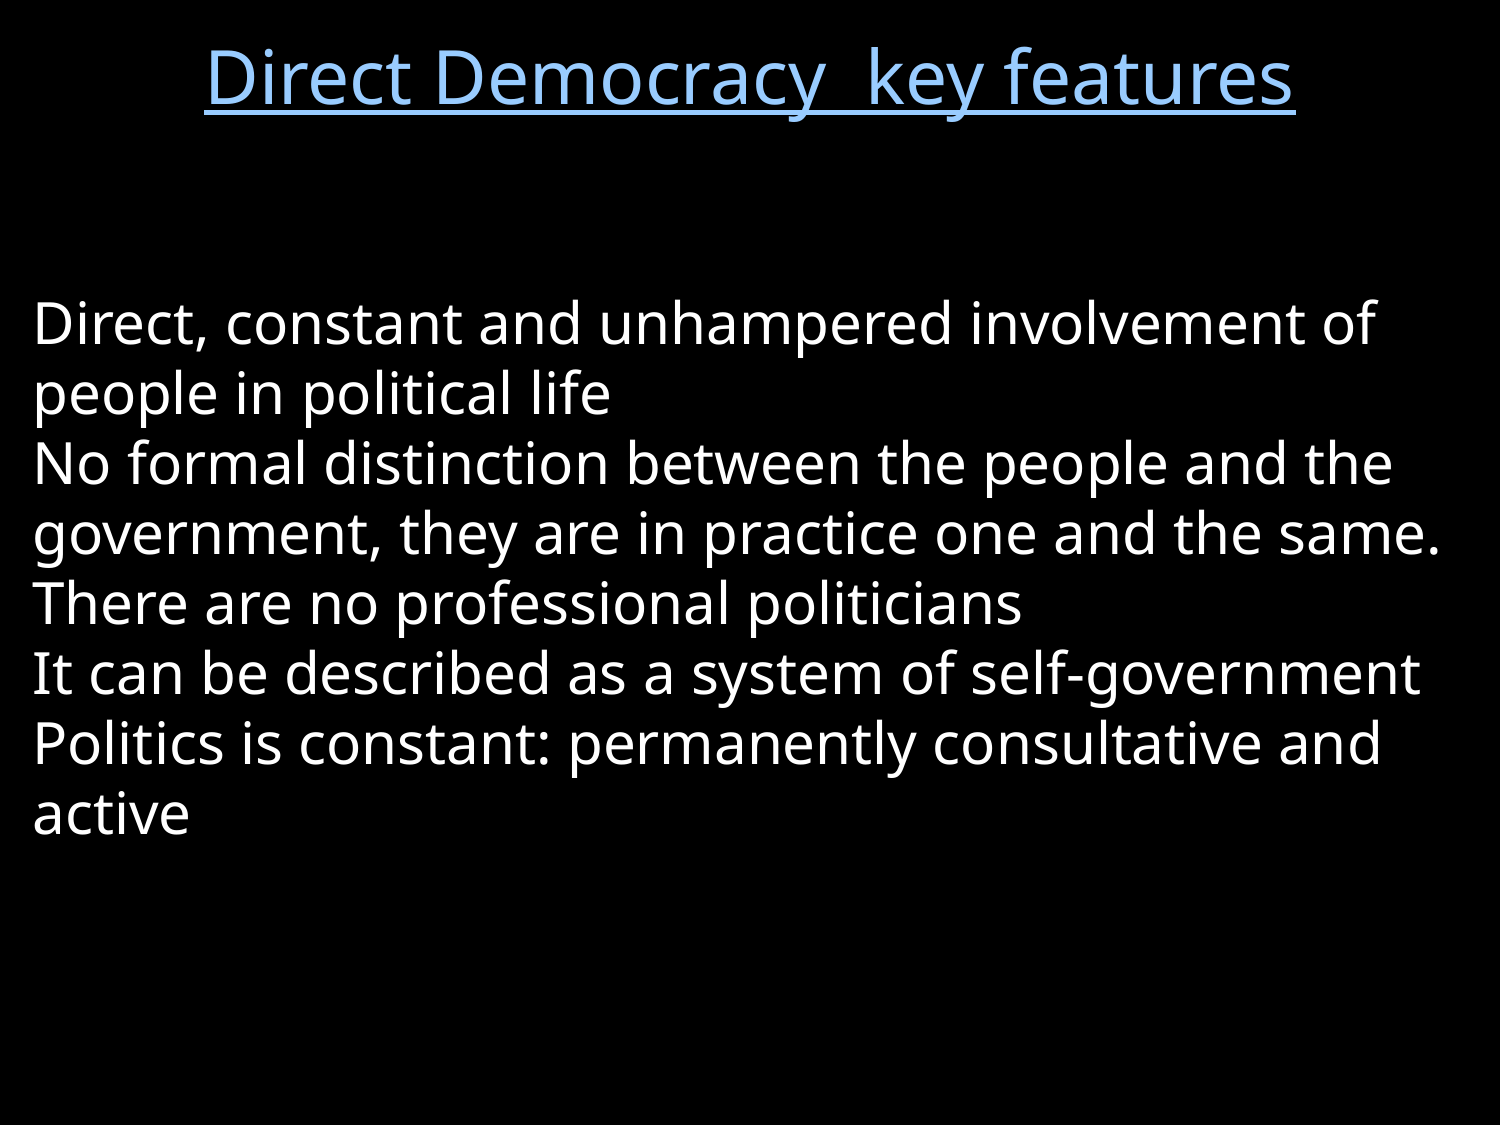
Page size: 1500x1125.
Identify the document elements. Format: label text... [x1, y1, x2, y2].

text_box Direct Democracy key features [41, 21, 1459, 127]
text_box Direct, constant and unhampered involvement of people in political life No formal distinction between the people and the government, they are in practice one and the same. There are no professional politicians It can be described as a system of self-government Politics is constant: permanently consultative and active [17, 278, 1500, 854]
